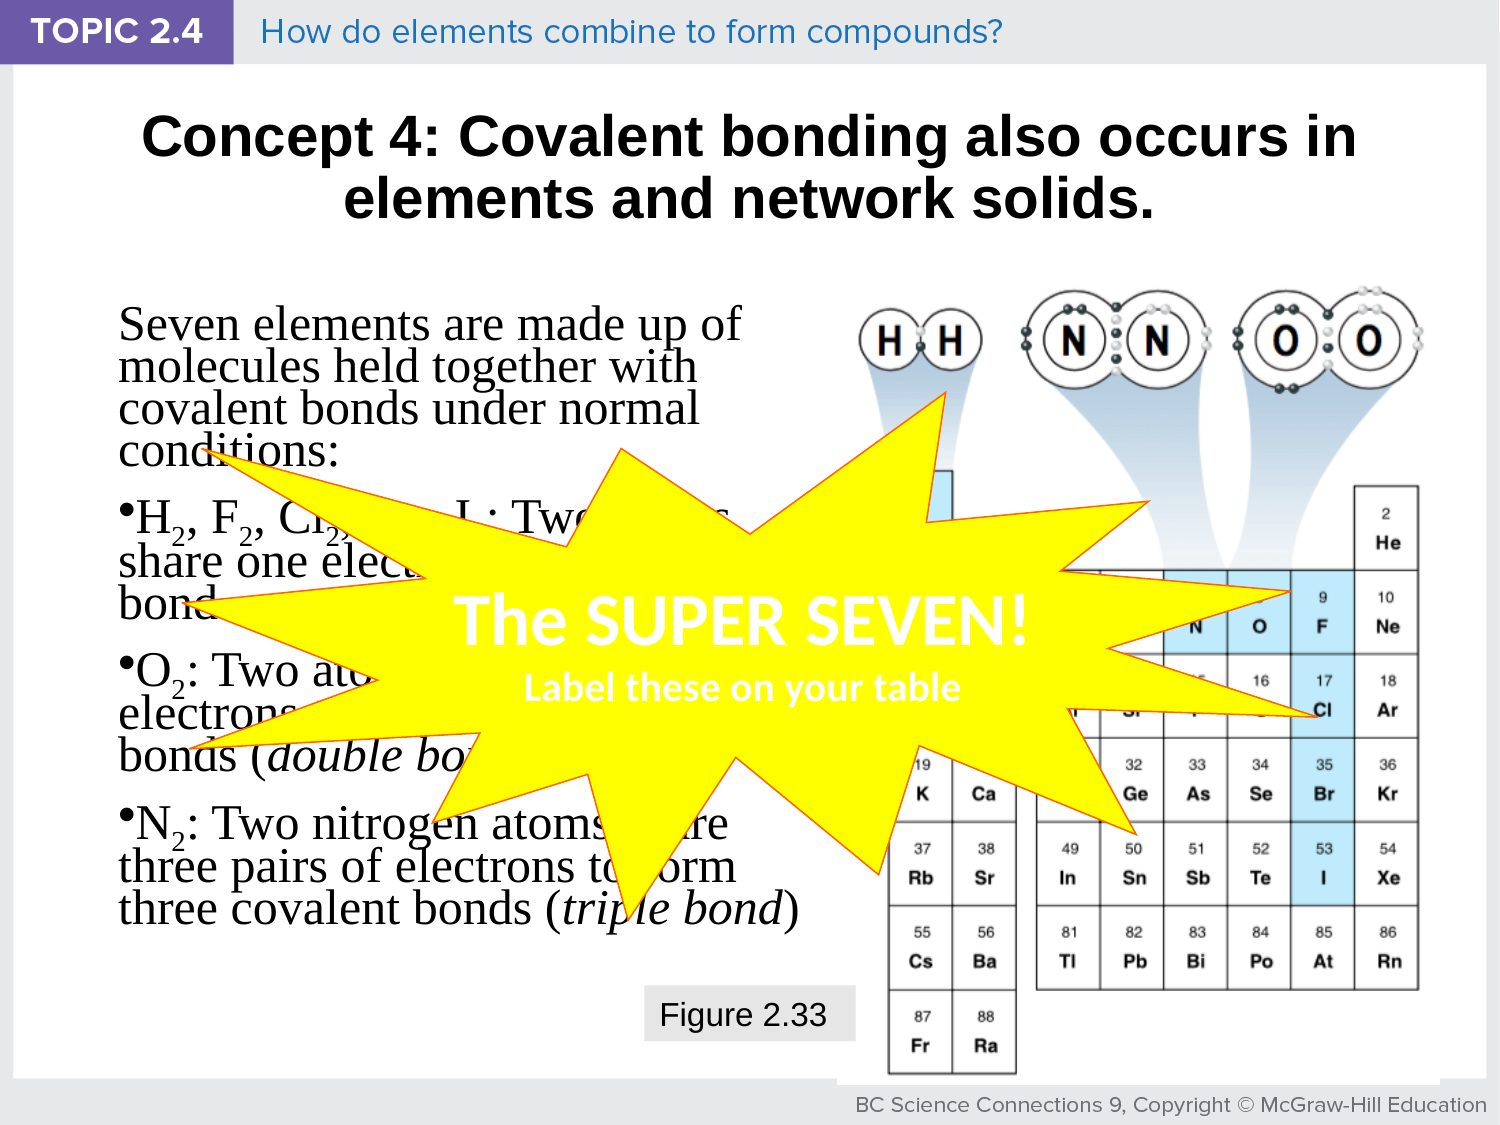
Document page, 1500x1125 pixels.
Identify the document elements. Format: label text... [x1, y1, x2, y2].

title Concept 4: Covalent bonding also occurs in elements and network solids. [103, 59, 1397, 278]
text_box Figure 2.33 [644, 985, 832, 1042]
list Seven elements are made up of molecules held together with covalent bonds under normal conditions: H2, F2, Cl2, Br2, I2: Two atoms share one electron in a covalent bond O2: Two atoms share two pairs of electrons to form two covalent bonds (double bond) N2: Two nitrogen atoms share three pairs of electrons to form three covalent bonds (triple bond) [103, 299, 832, 1014]
text_box The SUPER SEVEN! Label these on your table [181, 448, 832, 921]
picture [0, 0, 1500, 1125]
